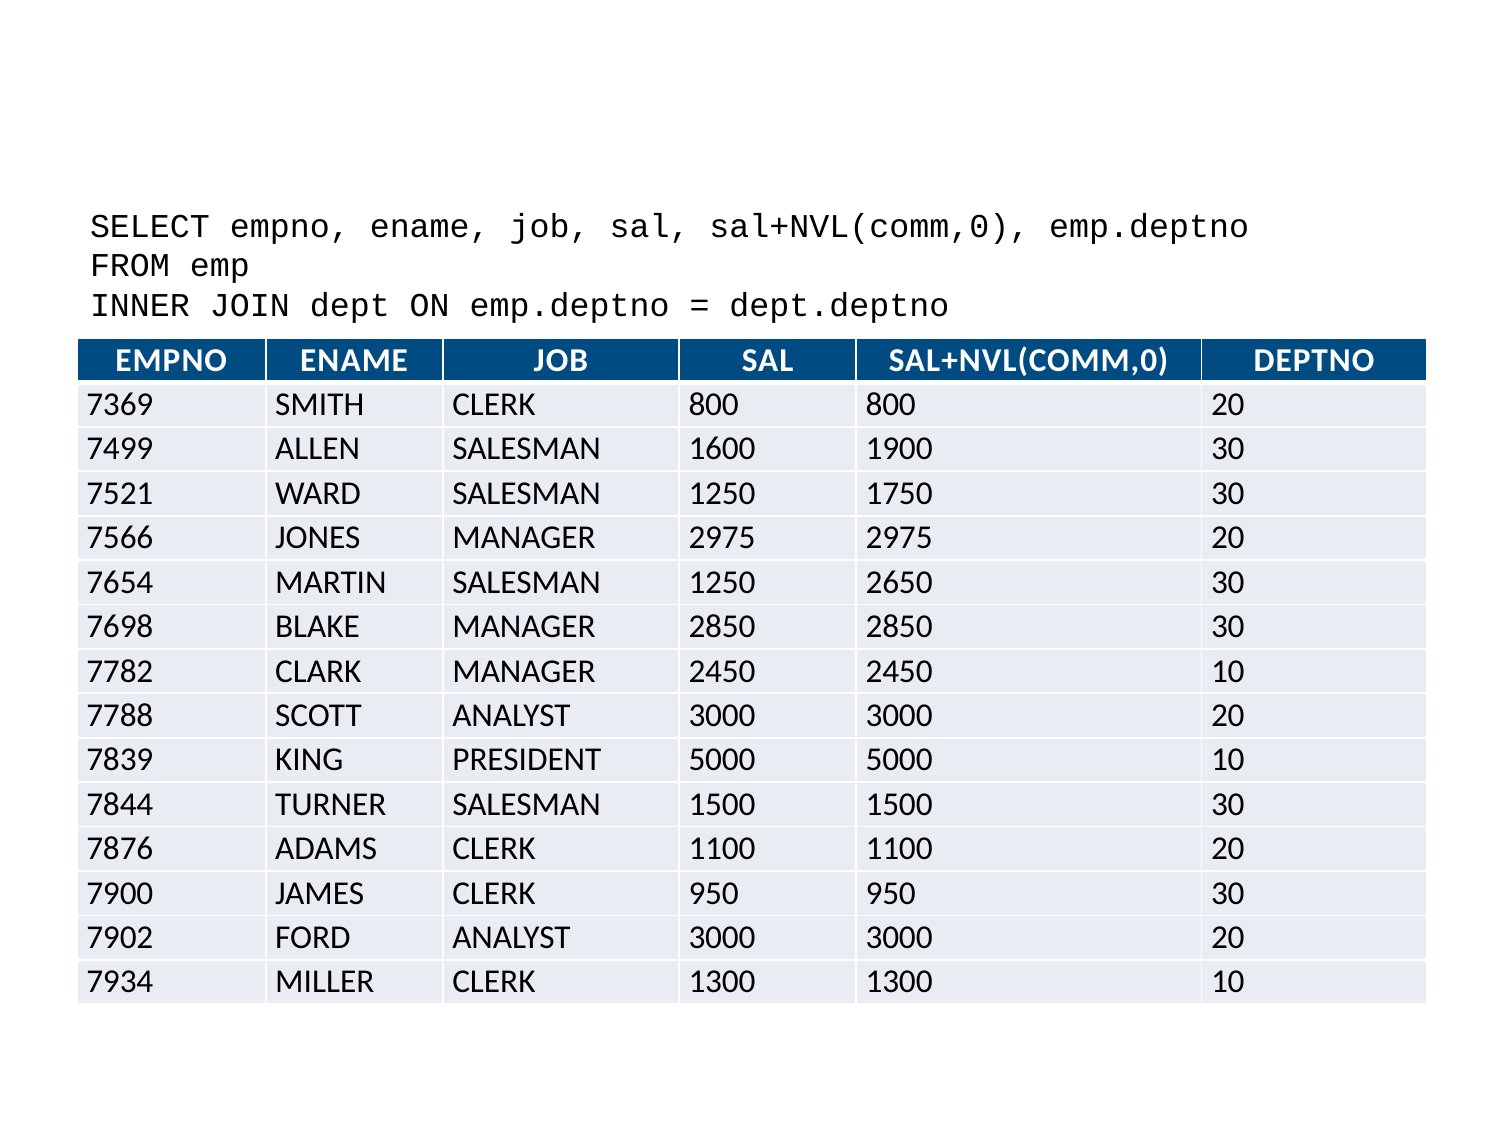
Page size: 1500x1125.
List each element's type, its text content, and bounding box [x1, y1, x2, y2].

table_cell FORD [267, 916, 442, 959]
table_cell 5000 [857, 739, 1201, 781]
table_cell MARTIN [267, 561, 442, 604]
table_header DEPTNO [1202, 339, 1426, 380]
table_cell 2975 [680, 517, 855, 559]
table_cell 7654 [78, 561, 265, 604]
table_cell 1250 [680, 472, 855, 515]
table_header SAL [680, 339, 855, 380]
table_cell 3000 [680, 694, 855, 737]
table_cell 20 [1202, 694, 1426, 737]
table_cell 20 [1202, 916, 1426, 959]
table_cell 2975 [857, 517, 1201, 559]
table_cell 20 [1202, 385, 1426, 426]
table_header ENAME [267, 339, 442, 380]
table_cell 30 [1202, 428, 1426, 470]
table_cell BLAKE [267, 605, 442, 648]
table_cell 5000 [680, 739, 855, 781]
table_cell MANAGER [444, 650, 678, 692]
table_cell JONES [267, 517, 442, 559]
table_cell PRESIDENT [444, 739, 678, 781]
list SELECT empno, ename, job, sal, sal+NVL(comm,0), emp.deptno FROM emp INNER JOIN dept ON emp.deptno = dept.deptno [75, 196, 1425, 337]
table_cell 800 [857, 385, 1201, 426]
table_cell 1100 [680, 827, 855, 870]
table_cell 7499 [78, 428, 265, 470]
table_cell MILLER [267, 961, 442, 1003]
table_cell SALESMAN [444, 783, 678, 826]
table_cell 7934 [78, 961, 265, 1003]
table_cell SCOTT [267, 694, 442, 737]
table_cell 2850 [857, 605, 1201, 648]
table_cell 800 [680, 385, 855, 426]
table_cell 7782 [78, 650, 265, 692]
table_cell 7698 [78, 605, 265, 648]
table_cell 20 [1202, 827, 1426, 870]
table_cell 1600 [680, 428, 855, 470]
table_cell 7876 [78, 827, 265, 870]
table_cell 30 [1202, 561, 1426, 604]
table_cell 1750 [857, 472, 1201, 515]
table_cell CLERK [444, 872, 678, 915]
table_cell 1300 [857, 961, 1201, 1003]
table_cell CLERK [444, 827, 678, 870]
table_cell 3000 [680, 916, 855, 959]
table_cell SMITH [267, 385, 442, 426]
table_cell 2650 [857, 561, 1201, 604]
table_cell CLERK [444, 385, 678, 426]
table_cell 10 [1202, 961, 1426, 1003]
table_cell 3000 [857, 694, 1201, 737]
table_cell MANAGER [444, 517, 678, 559]
table_cell 950 [680, 872, 855, 915]
table_cell 7788 [78, 694, 265, 737]
table_cell WARD [267, 472, 442, 515]
table_cell 1500 [857, 783, 1201, 826]
table_cell 7902 [78, 916, 265, 959]
table_cell 7844 [78, 783, 265, 826]
table_cell 2450 [857, 650, 1201, 692]
table_cell 1900 [857, 428, 1201, 470]
table_cell ANALYST [444, 694, 678, 737]
table_cell 30 [1202, 783, 1426, 826]
table_cell 7566 [78, 517, 265, 559]
table_cell 1300 [680, 961, 855, 1003]
table_cell ANALYST [444, 916, 678, 959]
table_cell 30 [1202, 605, 1426, 648]
table_cell 30 [1202, 872, 1426, 915]
table_cell TURNER [267, 783, 442, 826]
table_cell 20 [1202, 517, 1426, 559]
table_cell 2850 [680, 605, 855, 648]
table_cell 2450 [680, 650, 855, 692]
table_header SAL+NVL(COMM,0) [857, 339, 1201, 380]
table_header JOB [444, 339, 678, 380]
table_cell 3000 [857, 916, 1201, 959]
table_header EMPNO [78, 339, 265, 380]
table_cell SALESMAN [444, 472, 678, 515]
table_cell SALESMAN [444, 561, 678, 604]
table_cell KING [267, 739, 442, 781]
table_cell 1500 [680, 783, 855, 826]
table_cell 1100 [857, 827, 1201, 870]
table_cell ALLEN [267, 428, 442, 470]
table_cell CLERK [444, 961, 678, 1003]
table_cell 7521 [78, 472, 265, 515]
table_cell CLARK [267, 650, 442, 692]
table_cell 30 [1202, 472, 1426, 515]
table_cell SALESMAN [444, 428, 678, 470]
table_cell ADAMS [267, 827, 442, 870]
table_cell 7369 [78, 385, 265, 426]
table_cell 10 [1202, 650, 1426, 692]
table_cell 7900 [78, 872, 265, 915]
table_cell 10 [1202, 739, 1426, 781]
table_cell 7839 [78, 739, 265, 781]
table_cell MANAGER [444, 605, 678, 648]
table_cell 1250 [680, 561, 855, 604]
table_cell JAMES [267, 872, 442, 915]
table_cell 950 [857, 872, 1201, 915]
